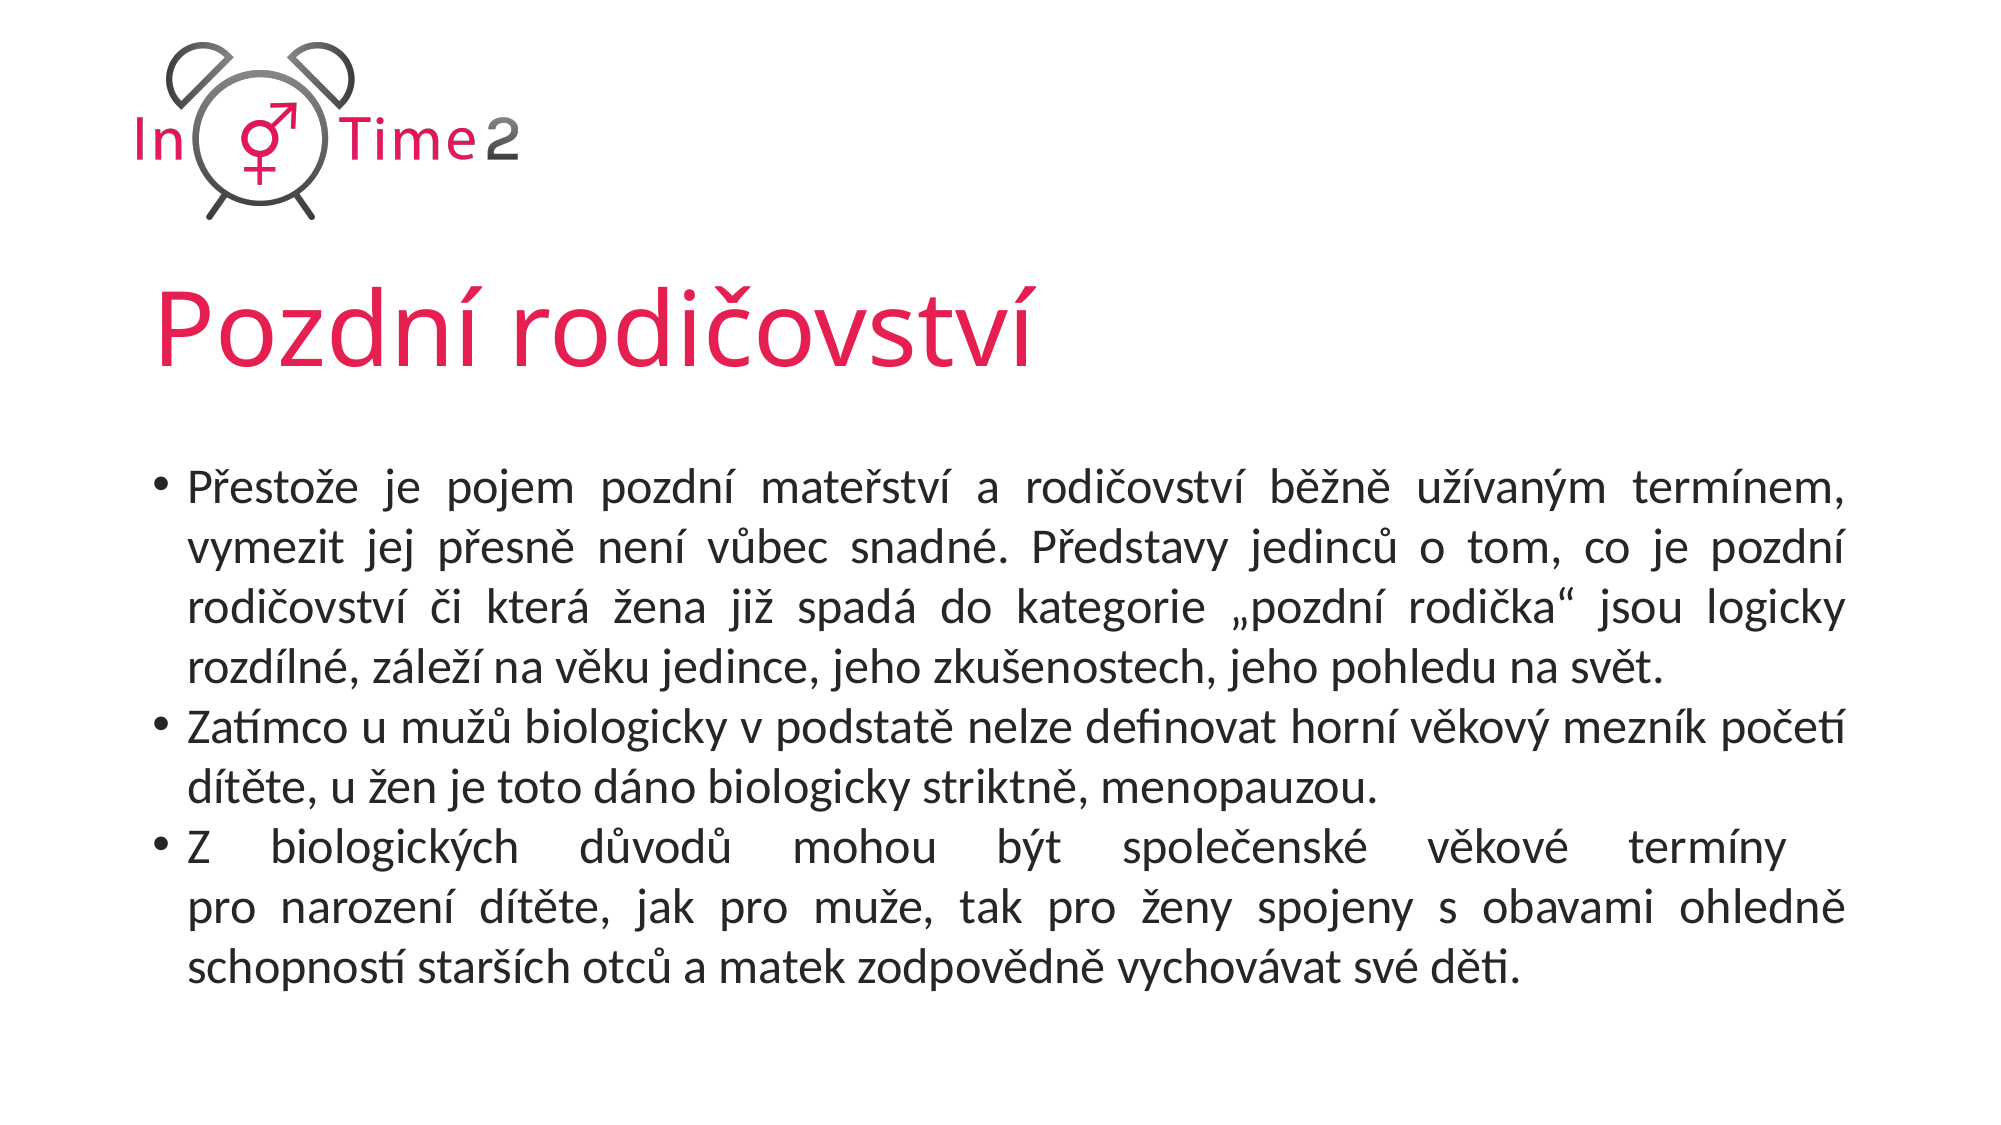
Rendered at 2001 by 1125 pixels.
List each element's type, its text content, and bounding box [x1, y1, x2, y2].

picture [137, 42, 518, 220]
title Pozdní rodičovství [137, 249, 1863, 417]
list Přestože je pojem pozdní mateřství a rodičovství běžně užívaným termínem, vymezit jej přesně není vůbec snadné. Představy jedinců o tom, co je pozdní rodičovství či která žena již spadá do kategorie „pozdní rodička“ jsou logicky rozdílné, záleží na věku jedince, jeho zkušenostech, jeho pohledu na svět. Zatímco u mužů biologicky v podstatě nelze definovat horní věkový mezník početí dítěte, u žen je toto dáno biologicky striktně, menopauzou. Z biologických důvodů mohou být společenské věkové termíny pro narození dítěte, jak pro muže, tak pro ženy spojeny s obavami ohledně schopností starších otců a matek zodpovědně vychovávat své děti. [137, 445, 1863, 1014]
